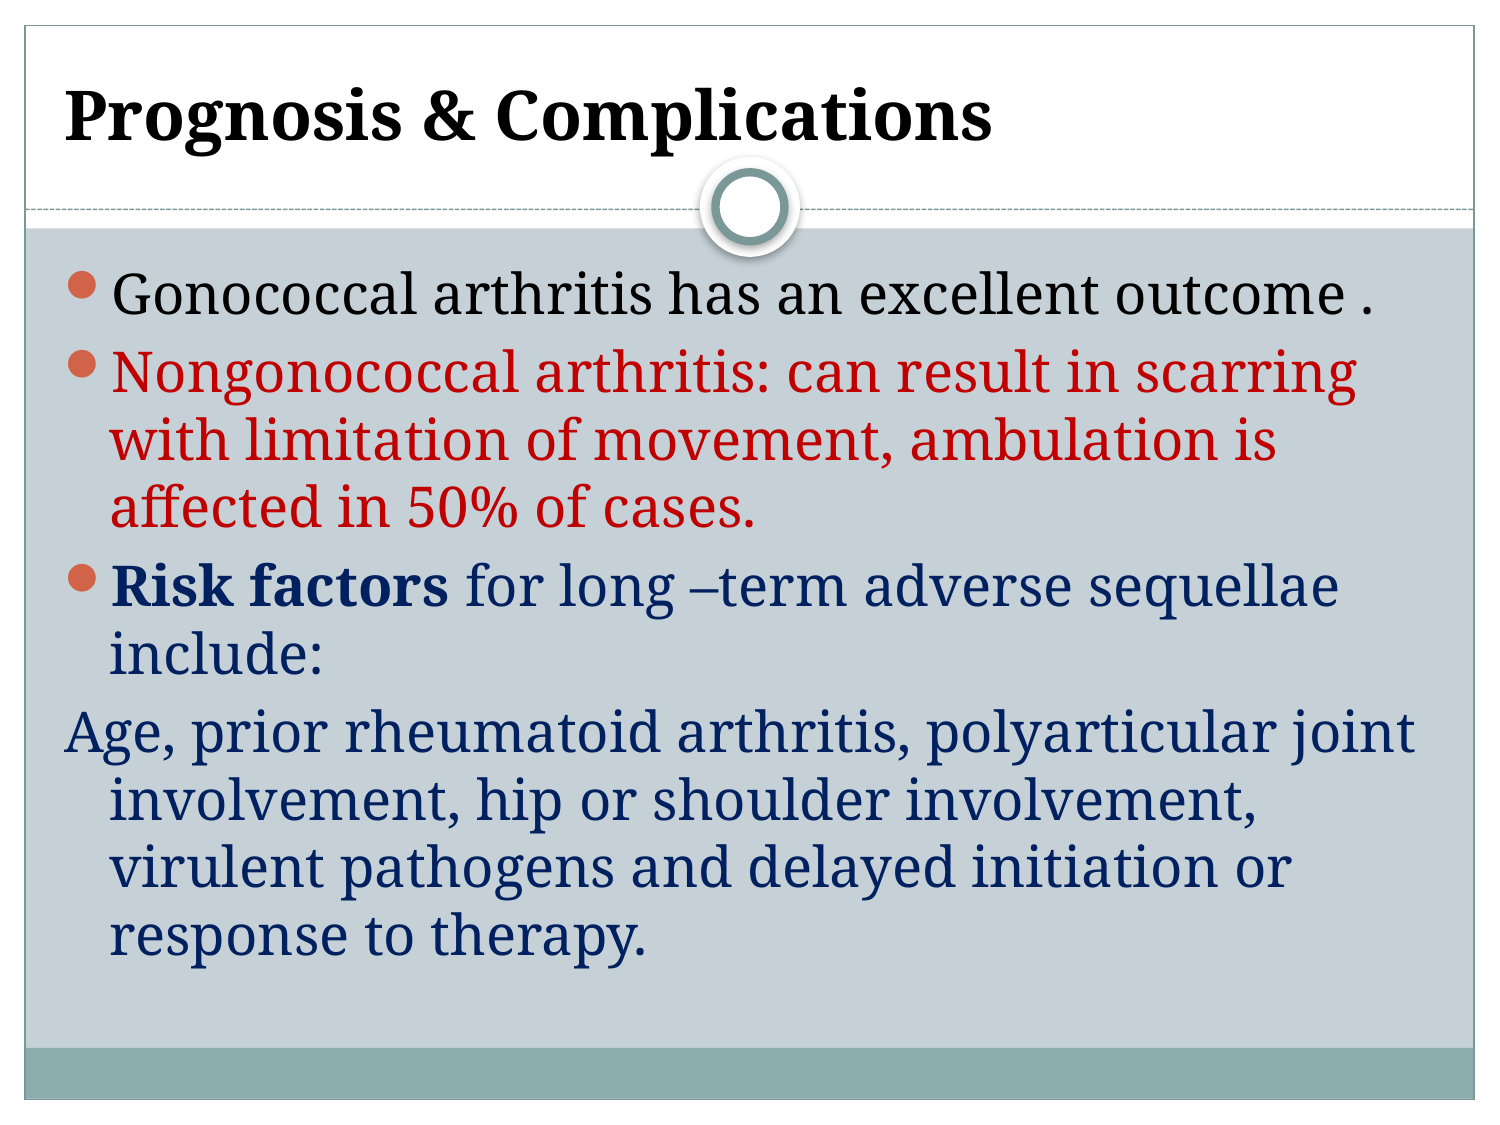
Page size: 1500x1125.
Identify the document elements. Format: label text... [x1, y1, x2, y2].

title Prognosis & Complications [49, 37, 1450, 162]
list Gonococcal arthritis has an excellent outcome . Nongonococcal arthritis: can result in scarring with limitation of movement, ambulation is affected in 50% of cases. Risk factors for long –term adverse sequellae include: Age, prior rheumatoid arthritis, polyarticular joint involvement, hip or shoulder involvement, virulent pathogens and delayed initiation or response to therapy. [49, 250, 1445, 1001]
